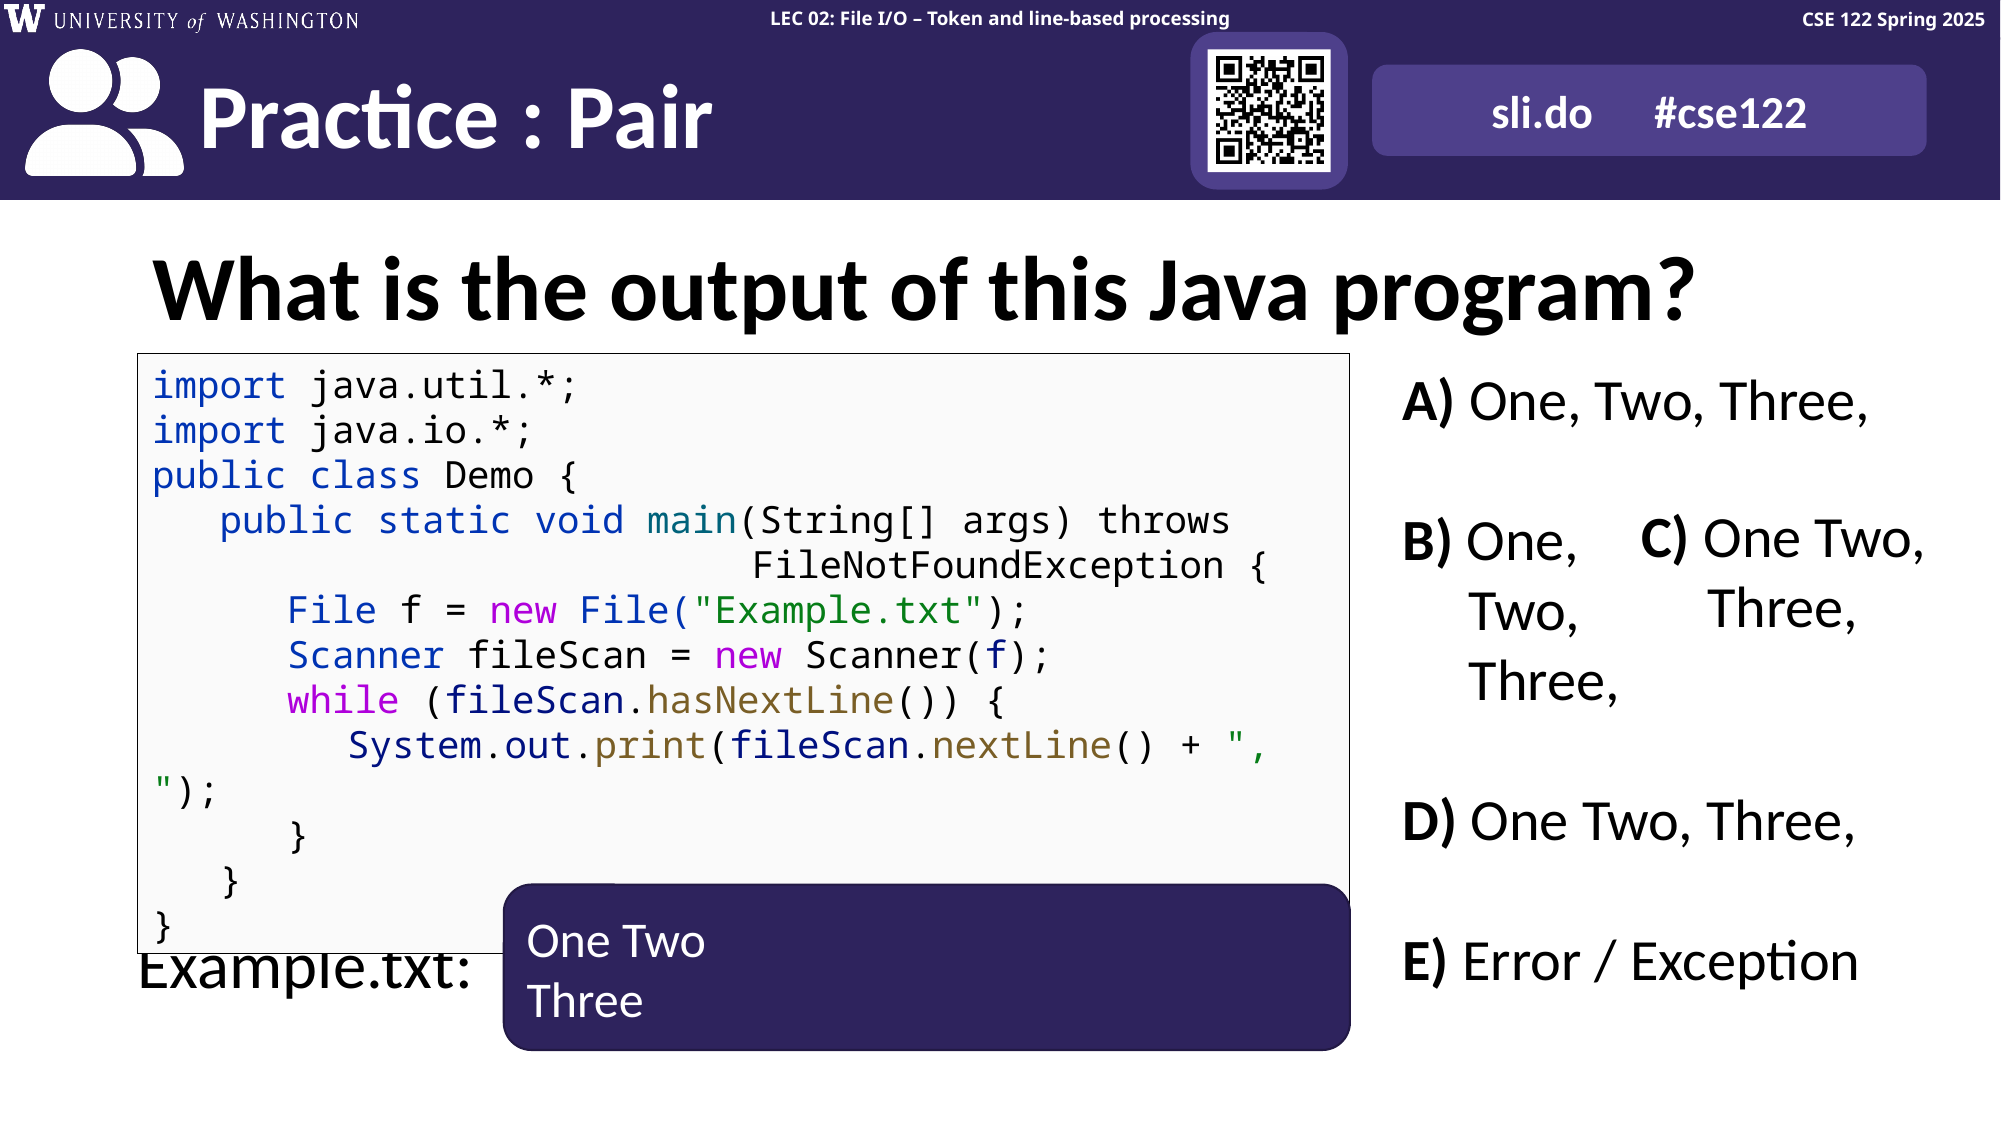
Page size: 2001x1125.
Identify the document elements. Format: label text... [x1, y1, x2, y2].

text_box C) One Two, Three, [1626, 492, 1941, 692]
text_box One Two Three [502, 883, 1351, 1052]
title What is the output of this Java program? [137, 227, 1863, 353]
picture [4, 4, 358, 33]
picture [25, 49, 184, 176]
text_box Example.txt: [116, 904, 489, 1030]
text_box A) One, Two, Three, B) One, Two, Three, D) One Two, Three, E) Error / Exception [1387, 354, 1886, 1000]
picture [1216, 56, 1324, 164]
text_box import java.util.*; import java.io.*; public class Demo { public static void main(String[] args) throws FileNotFoundException { File f = new File("Example.txt"); Scanner fileScan = new Scanner(f); while (fileScan.hasNextLine()) { System.out.print(fileScan.nextLine() + ", "); } } } [137, 353, 1350, 954]
